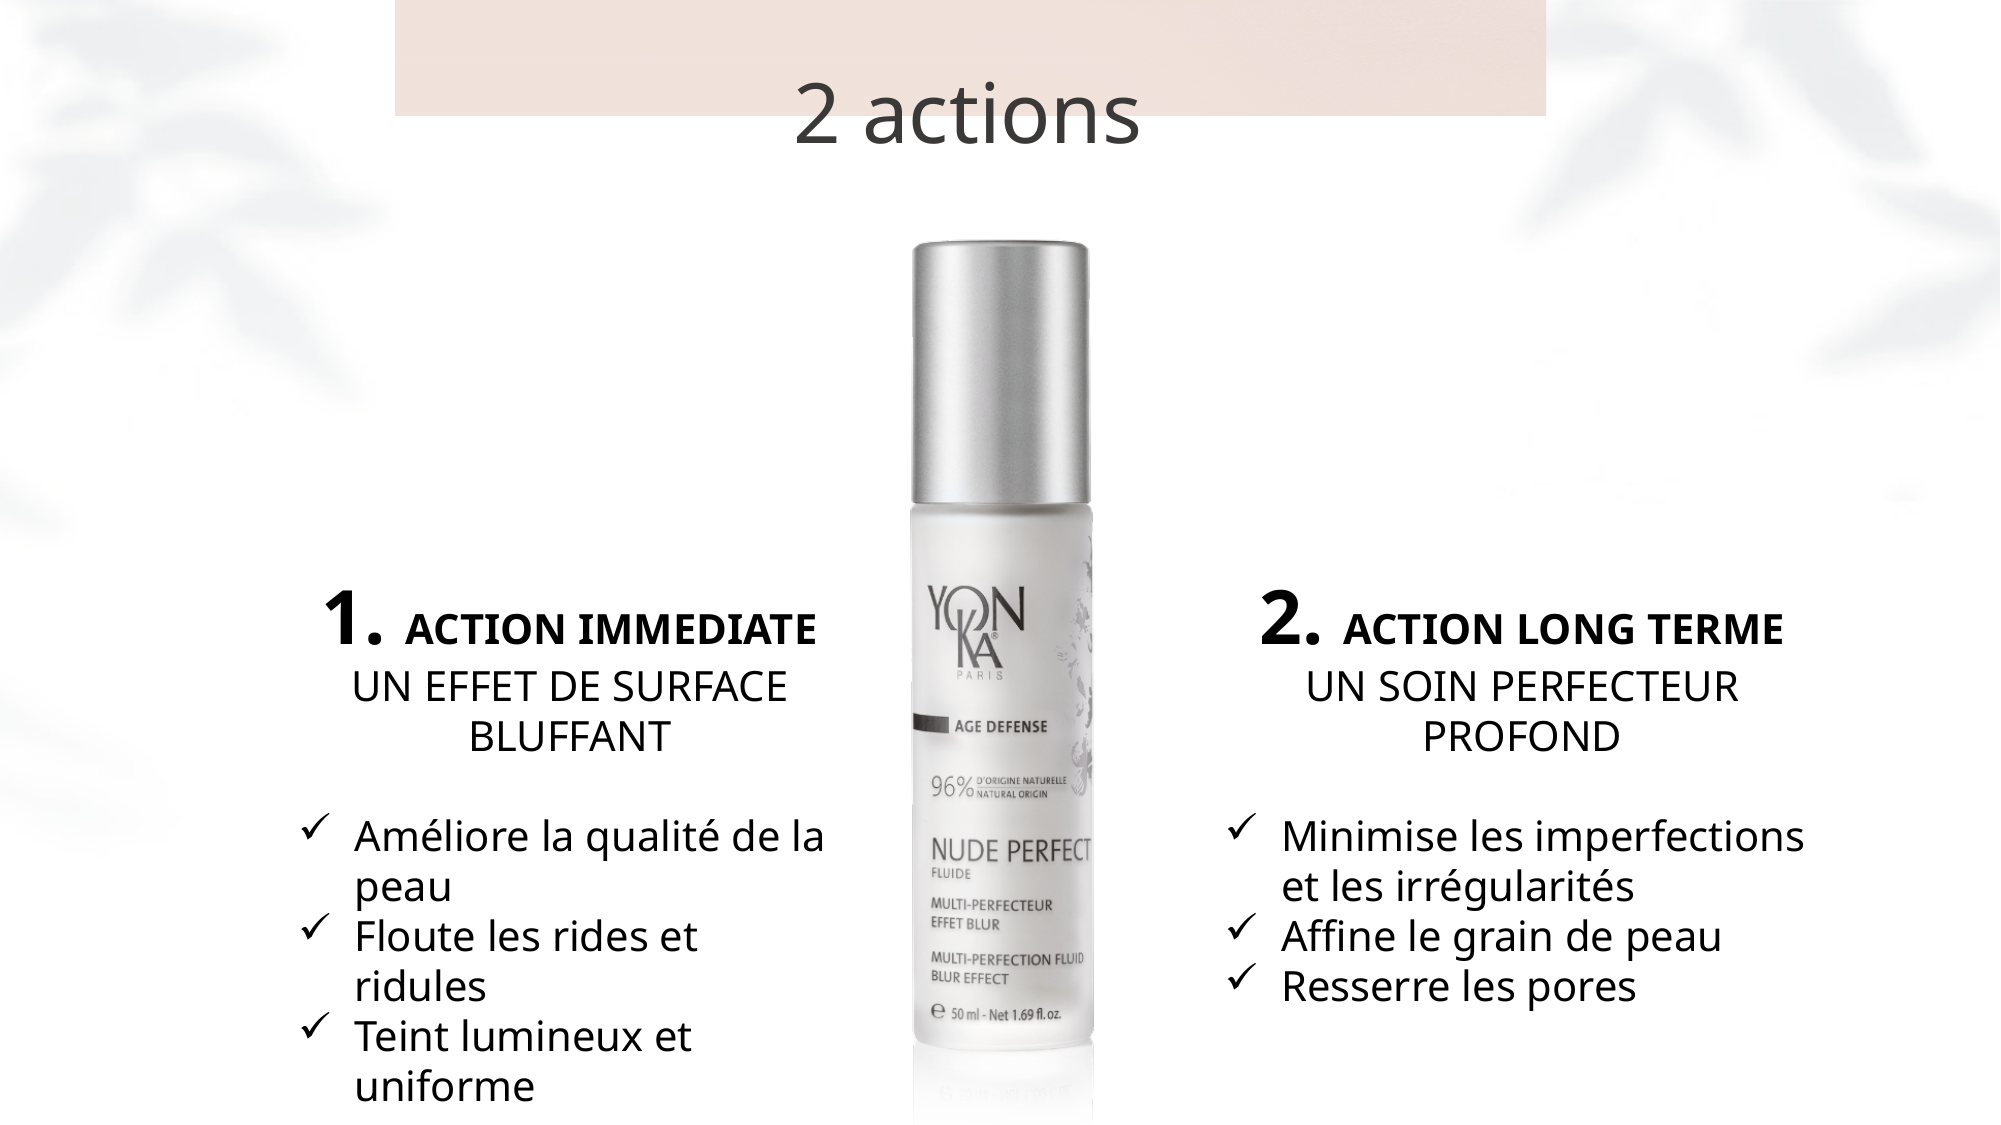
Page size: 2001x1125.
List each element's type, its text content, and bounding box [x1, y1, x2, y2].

picture [0, 0, 2000, 1125]
text_box 2 actions [310, 63, 1626, 231]
text_box 2. ACTION LONG TERME UN SOIN PERFECTEUR PROFOND Minimise les imperfections et les irrégularités Affine le grain de peau Resserre les pores [1210, 562, 1835, 1018]
text_box 1. ACTION IMMEDIATE UN EFFET DE SURFACE BLUFFANT Améliore la qualité de la peau Floute les rides et ridules Teint lumineux et uniforme [283, 562, 790, 1118]
